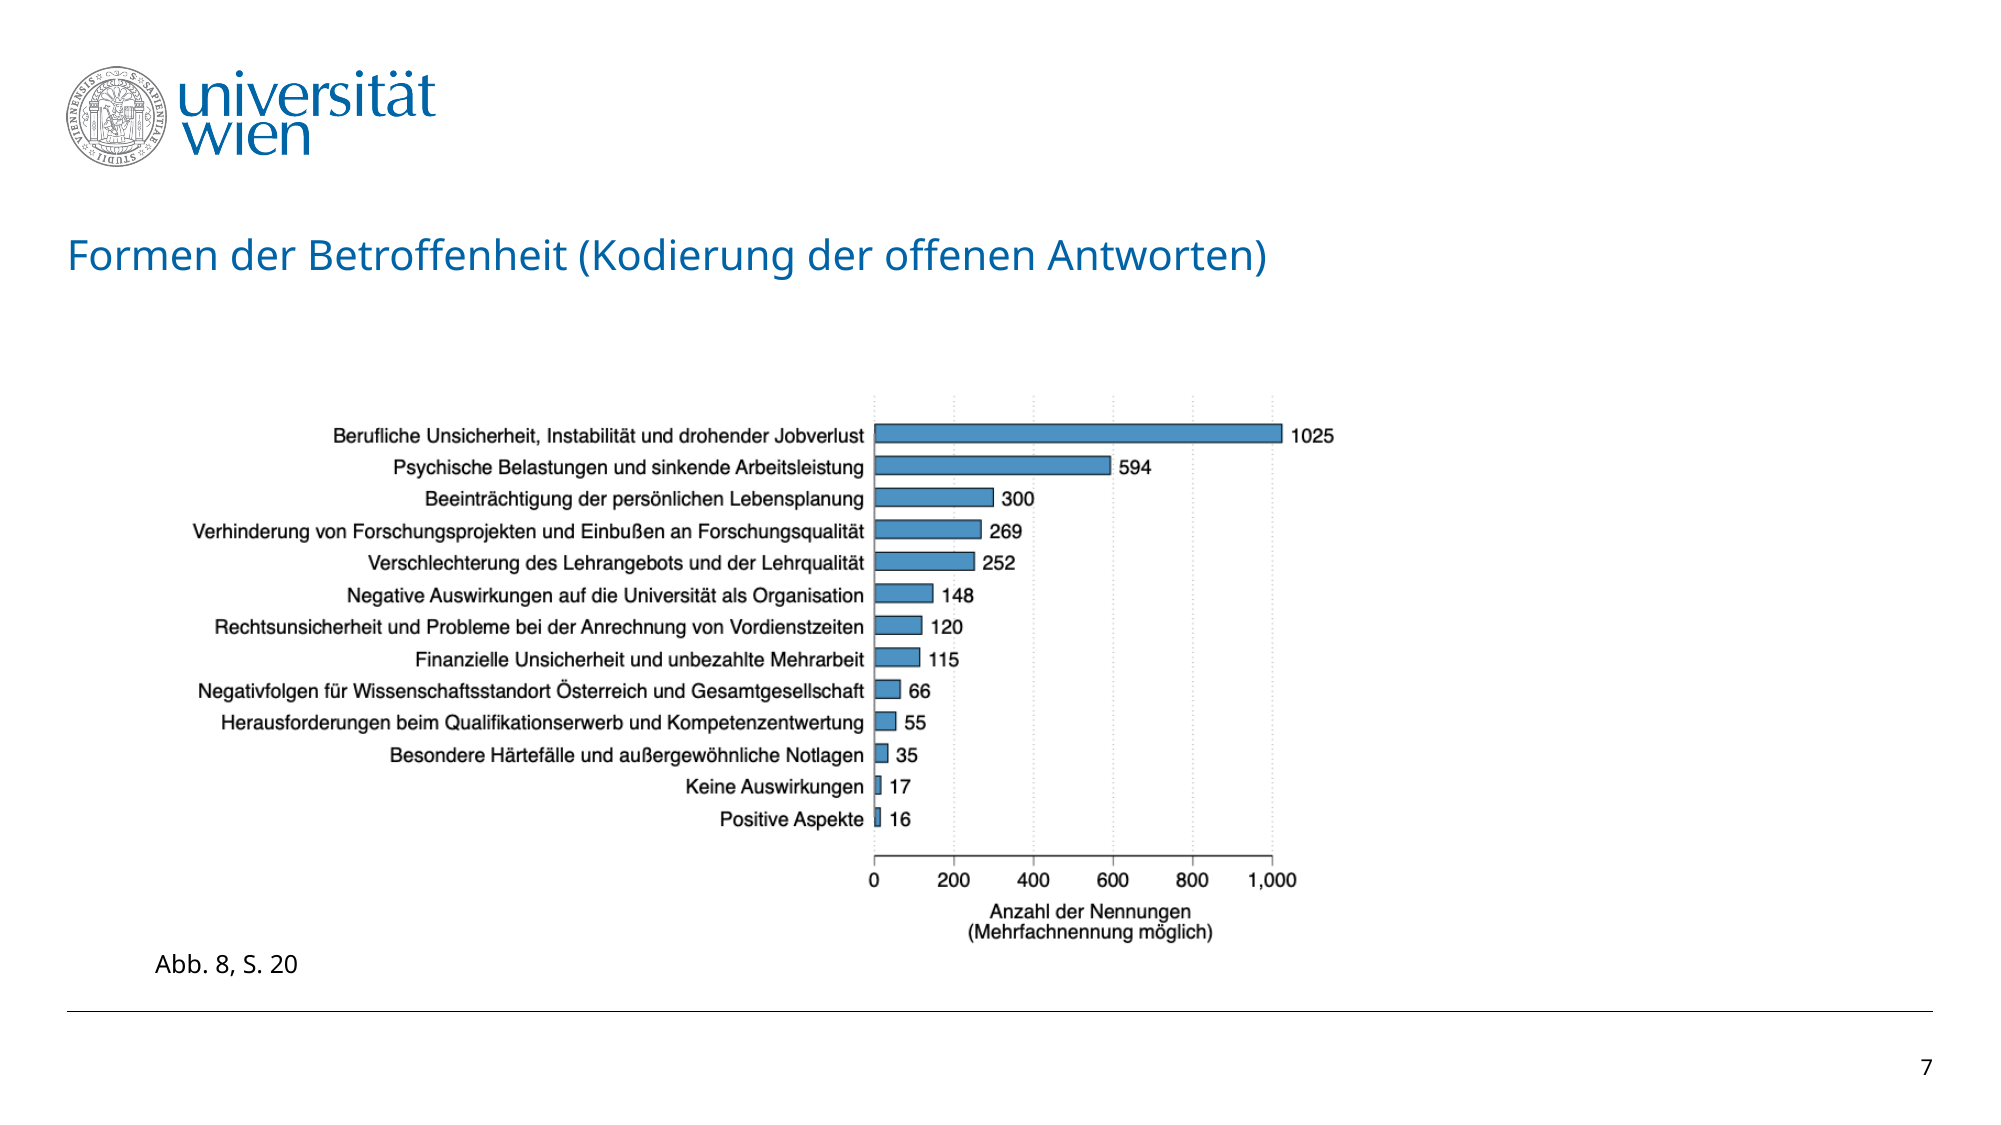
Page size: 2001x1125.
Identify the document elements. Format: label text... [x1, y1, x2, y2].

title Formen der Betroffenheit (Kodierung der offenen Antworten) [66, 218, 1467, 280]
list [176, 373, 1357, 977]
text_box Abb. 8, S. 20 [140, 941, 684, 986]
picture [66, 66, 436, 167]
slide_number 7 [1797, 1053, 1933, 1114]
